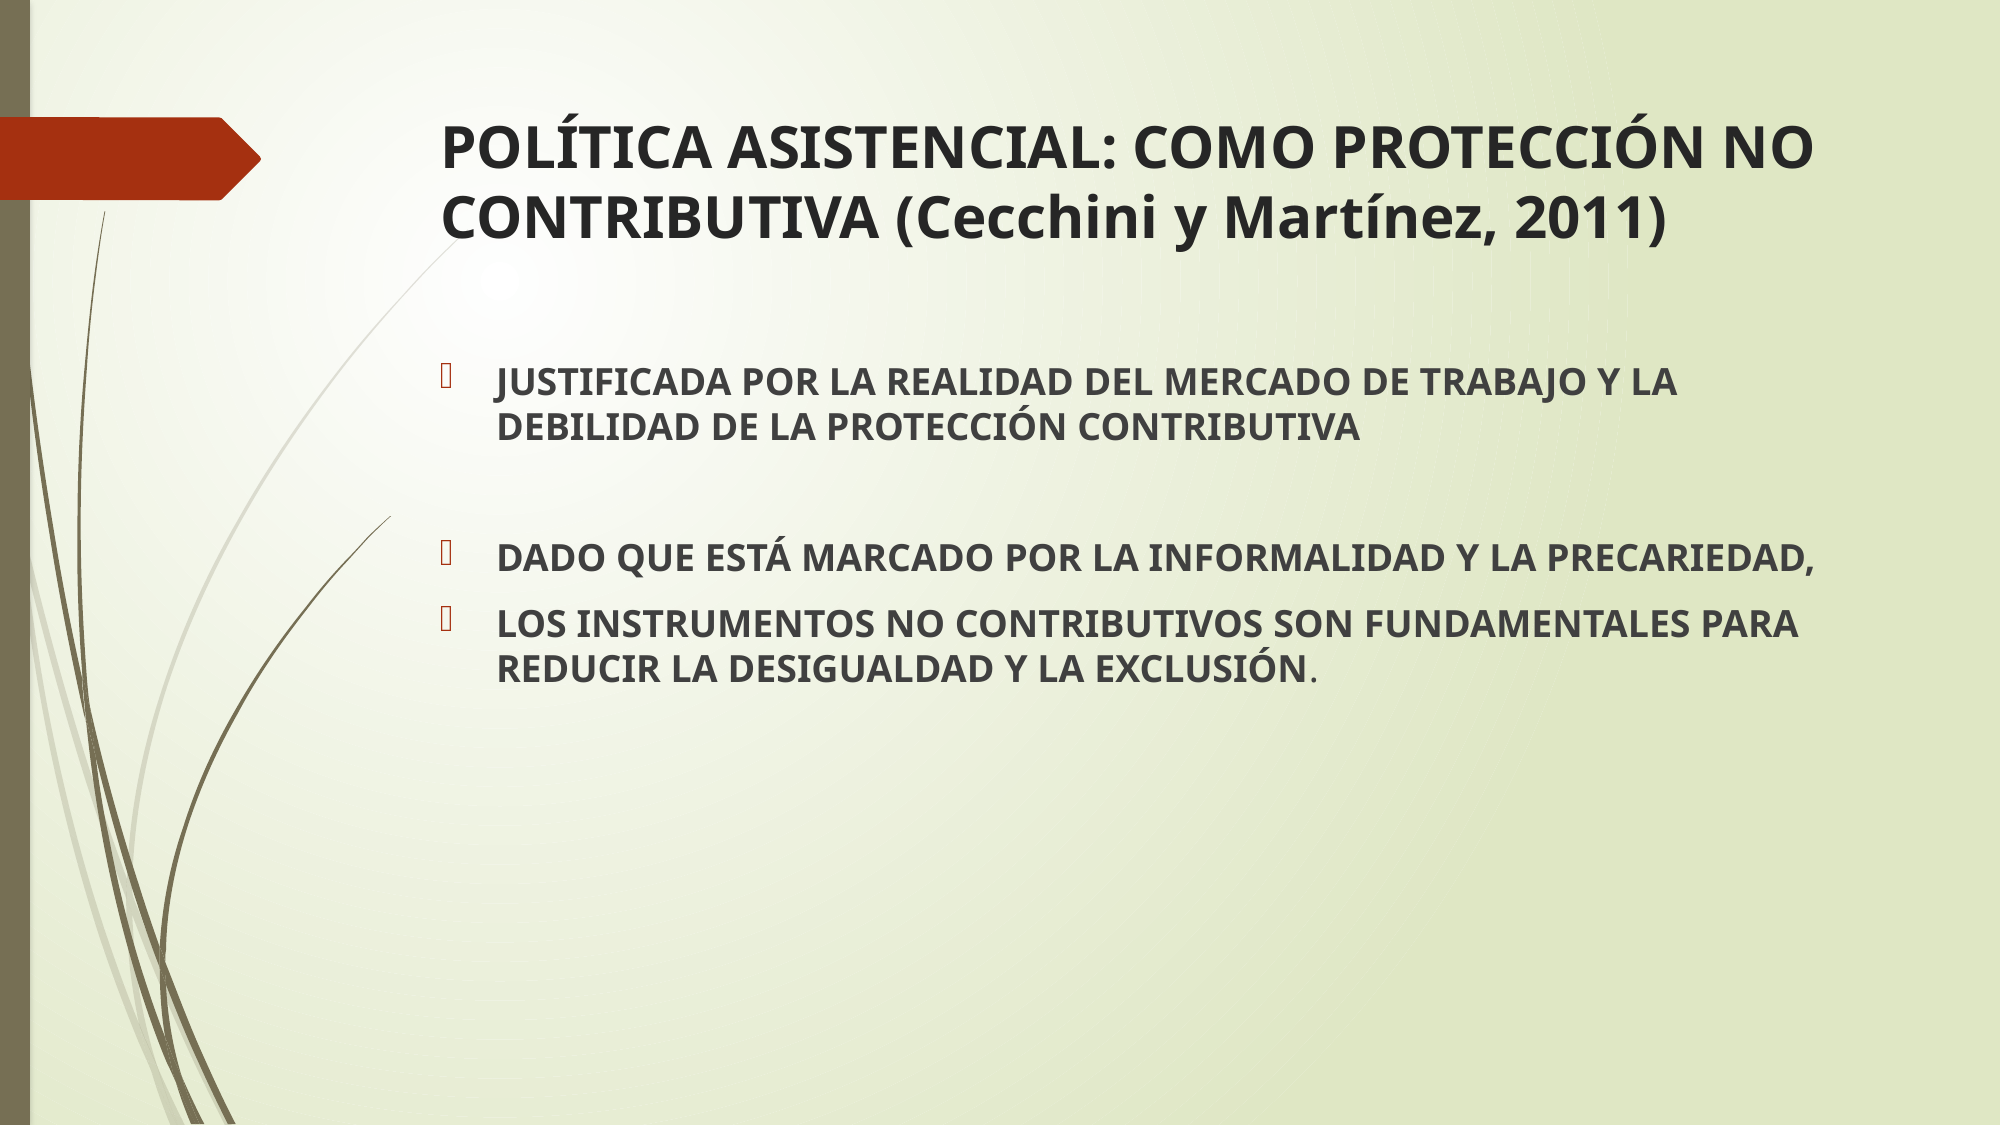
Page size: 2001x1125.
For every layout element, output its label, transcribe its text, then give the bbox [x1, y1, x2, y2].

list JUSTIFICADA POR LA REALIDAD DEL MERCADO DE TRABAJO Y LA DEBILIDAD DE LA PROTECCIÓN CONTRIBUTIVA DADO QUE ESTÁ MARCADO POR LA INFORMALIDAD Y LA PRECARIEDAD, LOS INSTRUMENTOS NO CONTRIBUTIVOS SON FUNDAMENTALES PARA REDUCIR LA DESIGUALDAD Y LA EXCLUSIÓN. [424, 350, 1888, 970]
title POLÍTICA ASISTENCIAL: COMO PROTECCIÓN NO CONTRIBUTIVA (Cecchini y Martínez, 2011) [425, 102, 1888, 313]
